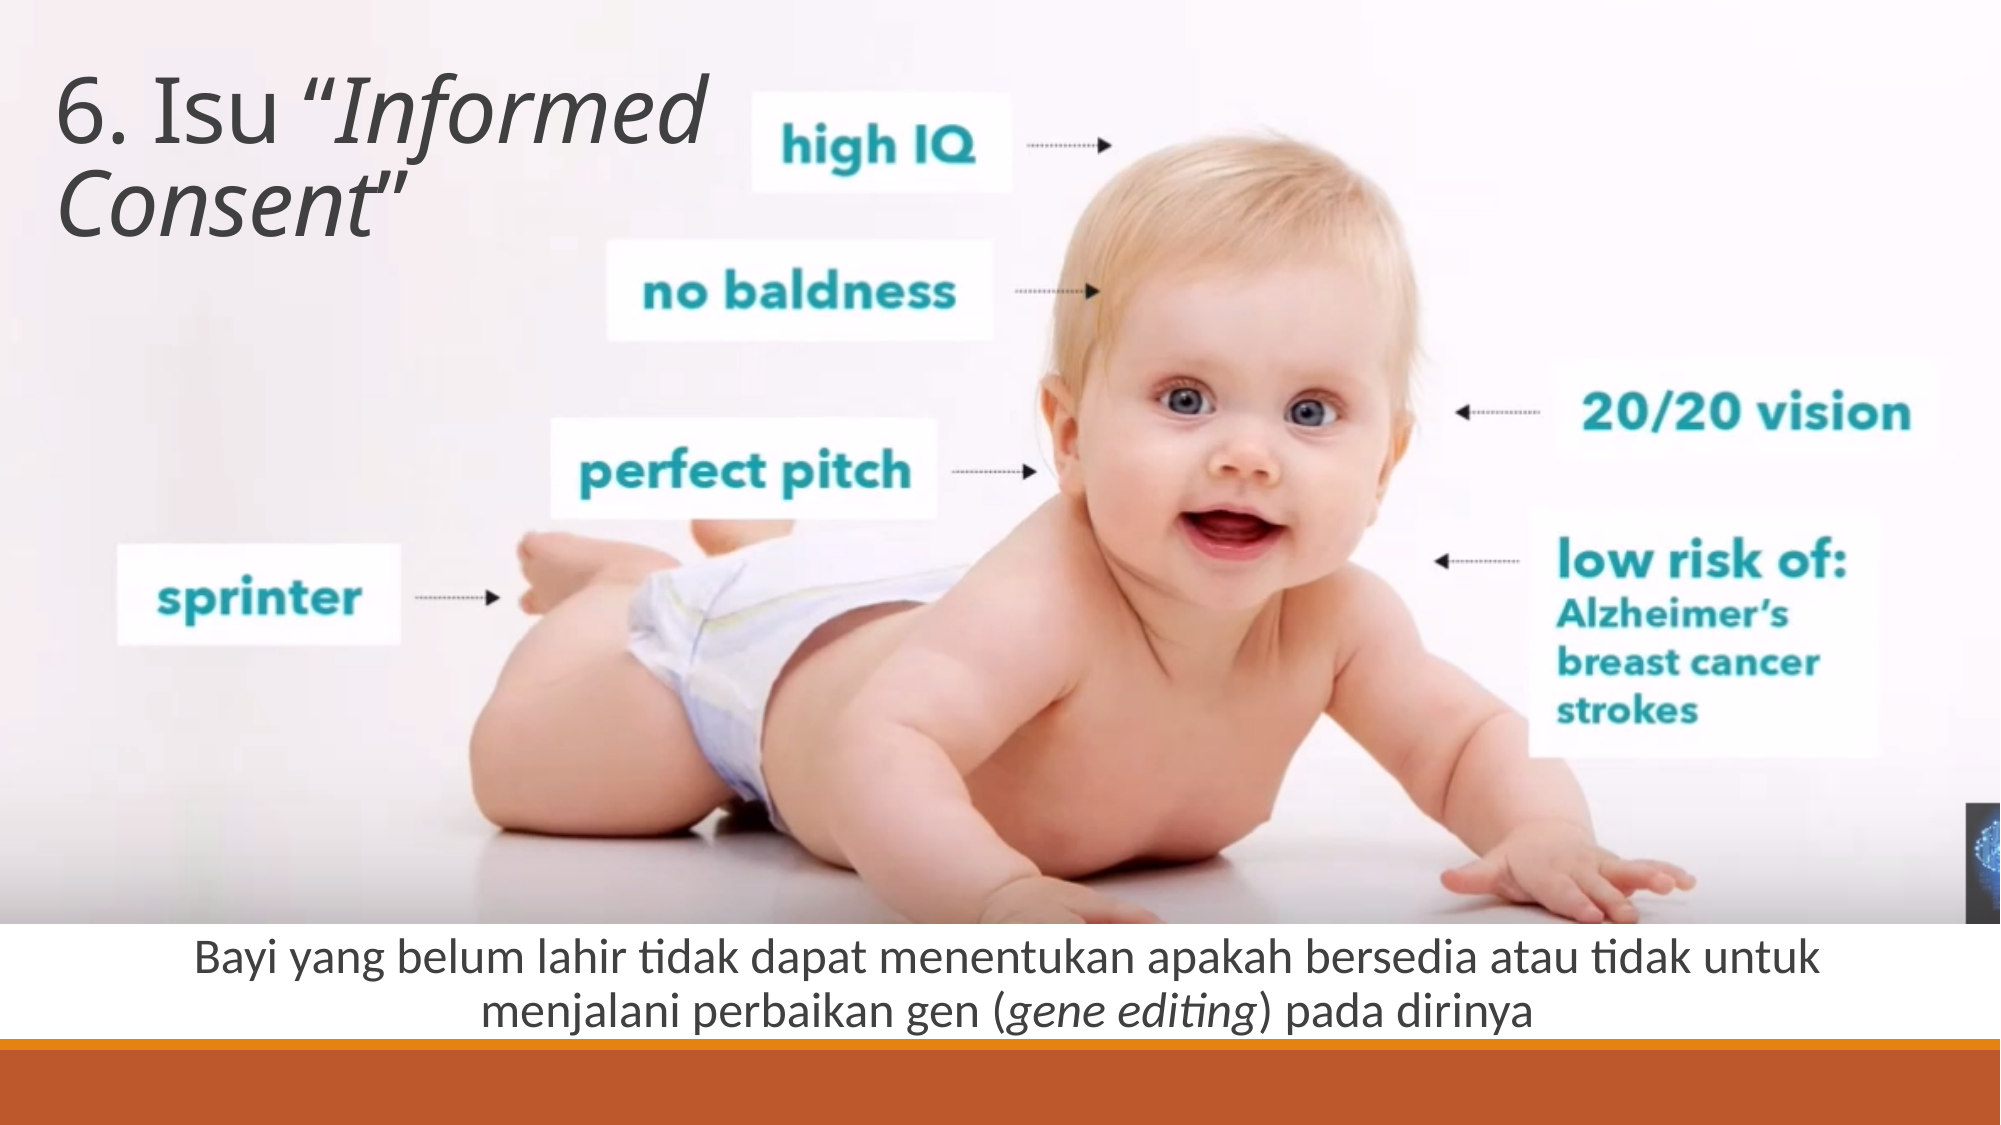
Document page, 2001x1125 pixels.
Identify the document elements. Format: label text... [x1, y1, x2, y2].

list Bayi yang belum lahir tidak dapat menentukan apakah bersedia atau tidak untuk menjalani perbaikan gen (gene editing) pada dirinya [174, 934, 1825, 1125]
picture [0, 0, 2000, 924]
